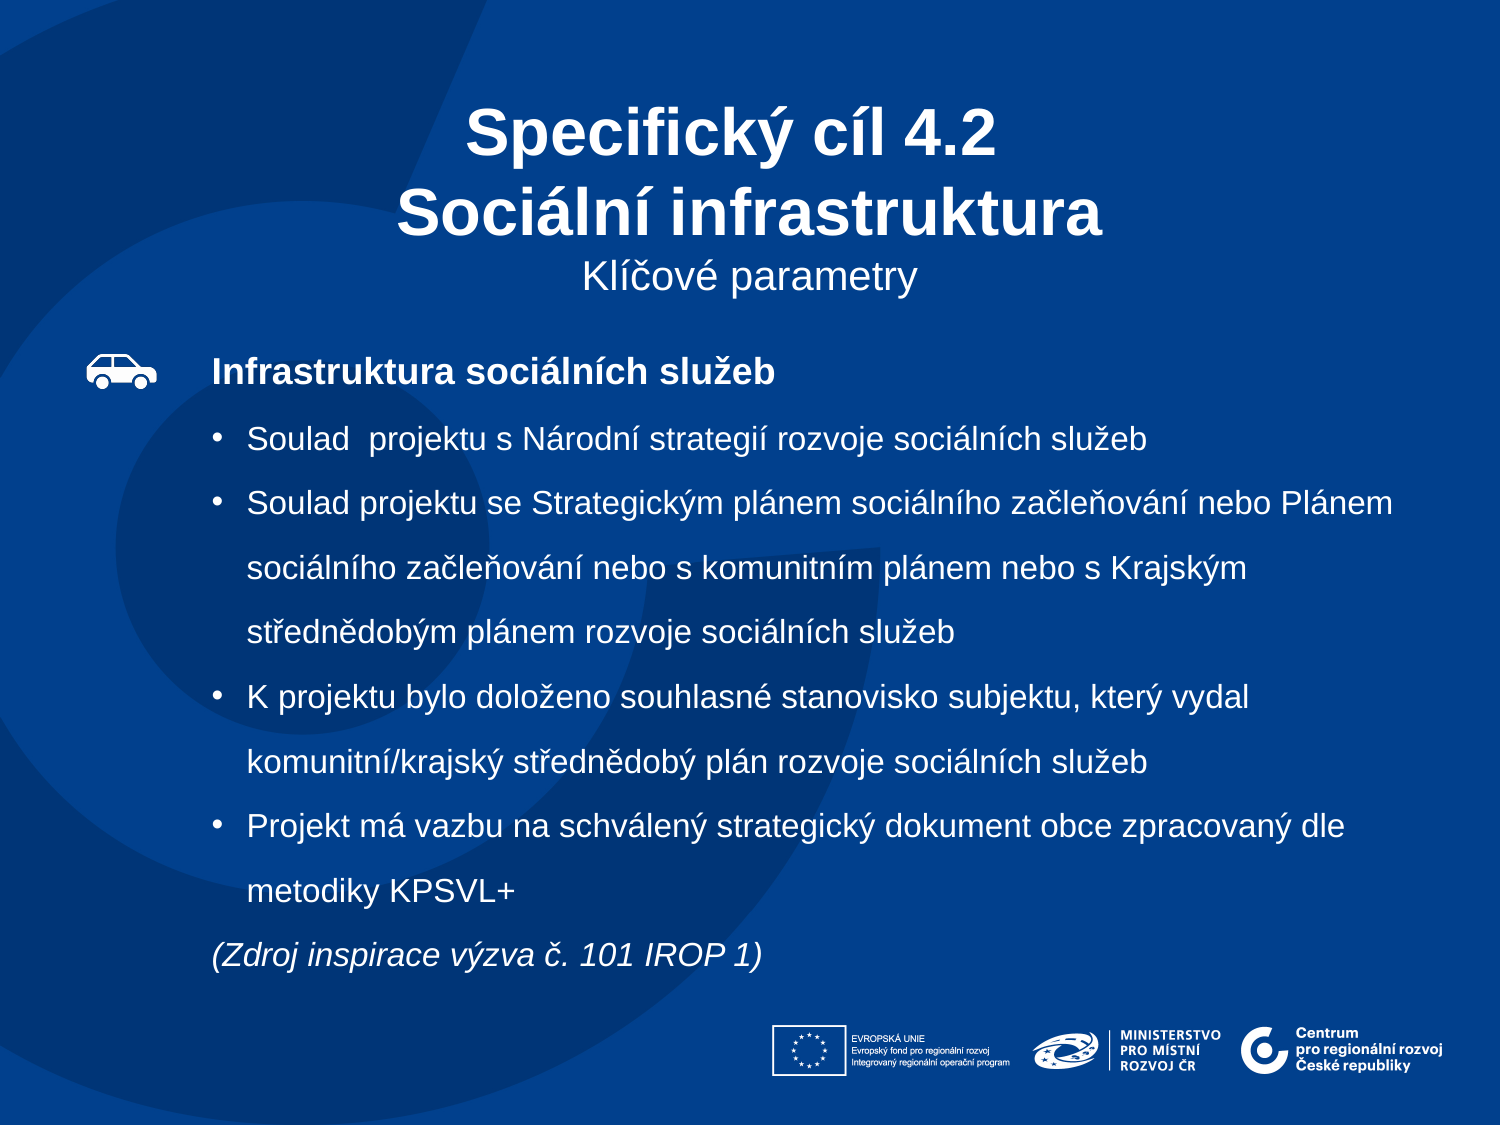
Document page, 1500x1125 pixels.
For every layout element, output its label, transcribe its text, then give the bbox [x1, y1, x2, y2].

text_box Specifický cíl 4.2 Sociální infrastruktura Klíčové parametry [82, 81, 1418, 307]
text_box Infrastruktura sociálních služeb Soulad projektu s Národní strategií rozvoje sociálních služeb Soulad projektu se Strategickým plánem sociálního začleňování nebo Plánem sociálního začleňování nebo s komunitním plánem nebo s Krajským střednědobým plánem rozvoje sociálních služeb K projektu bylo doloženo souhlasné stanovisko subjektu, který vydal komunitní/krajský střednědobý plán rozvoje sociálních služeb Projekt má vazbu na schválený strategický dokument obce zpracovaný dle metodiky KPSVL+ (Zdroj inspirace výzva č. 101 IROP 1) [196, 319, 1448, 1046]
picture [0, 0, 1500, 1125]
